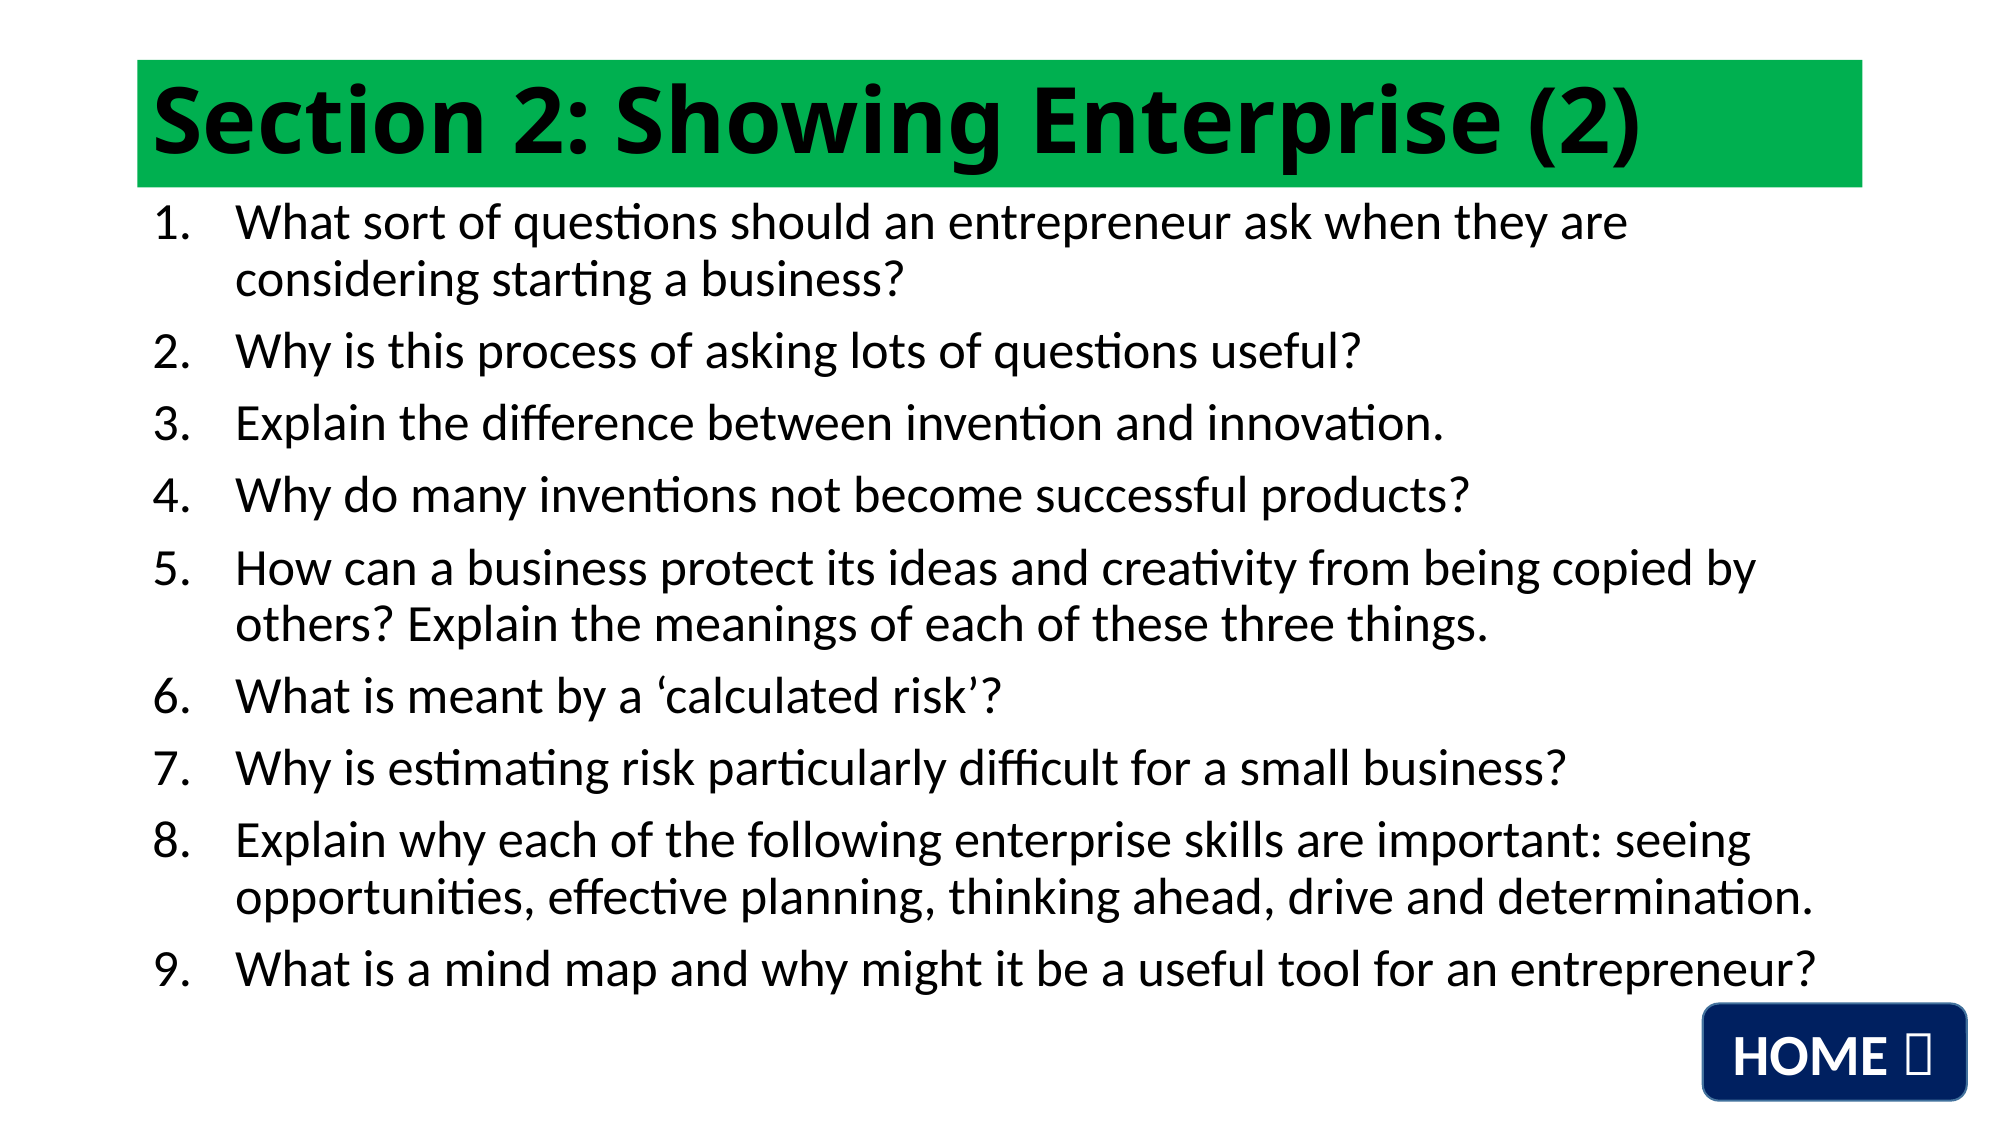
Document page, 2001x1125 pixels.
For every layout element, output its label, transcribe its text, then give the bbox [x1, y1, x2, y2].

list What sort of questions should an entrepreneur ask when they are considering starting a business? Why is this process of asking lots of questions useful? Explain the difference between invention and innovation. Why do many inventions not become successful products? How can a business protect its ideas and creativity from being copied by others? Explain the meanings of each of these three things. What is meant by a ‘calculated risk’? Why is estimating risk particularly difficult for a small business? Explain why each of the following enterprise skills are important: seeing opportunities, effective planning, thinking ahead, drive and determination. What is a mind map and why might it be a useful tool for an entrepreneur? [137, 187, 1863, 1084]
title Section 2: Showing Enterprise (2) [137, 59, 1863, 187]
text_box HOME  [1701, 1002, 1968, 1102]
